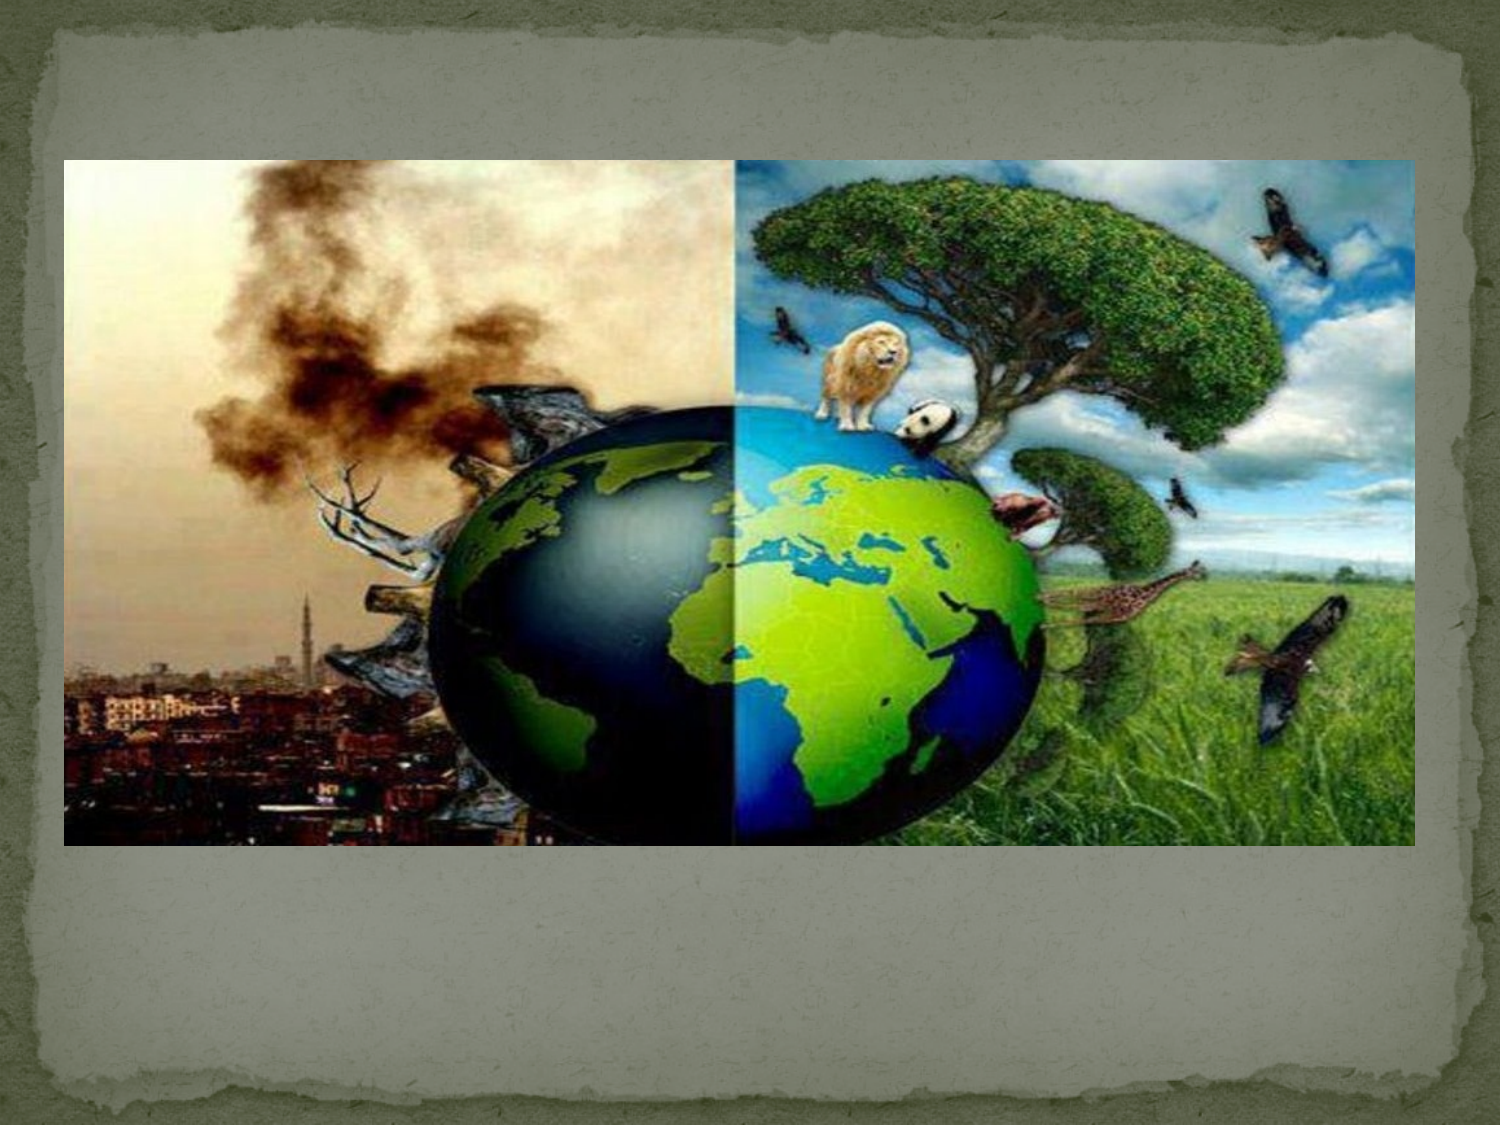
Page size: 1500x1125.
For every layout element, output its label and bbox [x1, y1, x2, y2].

list [67, 163, 1413, 844]
